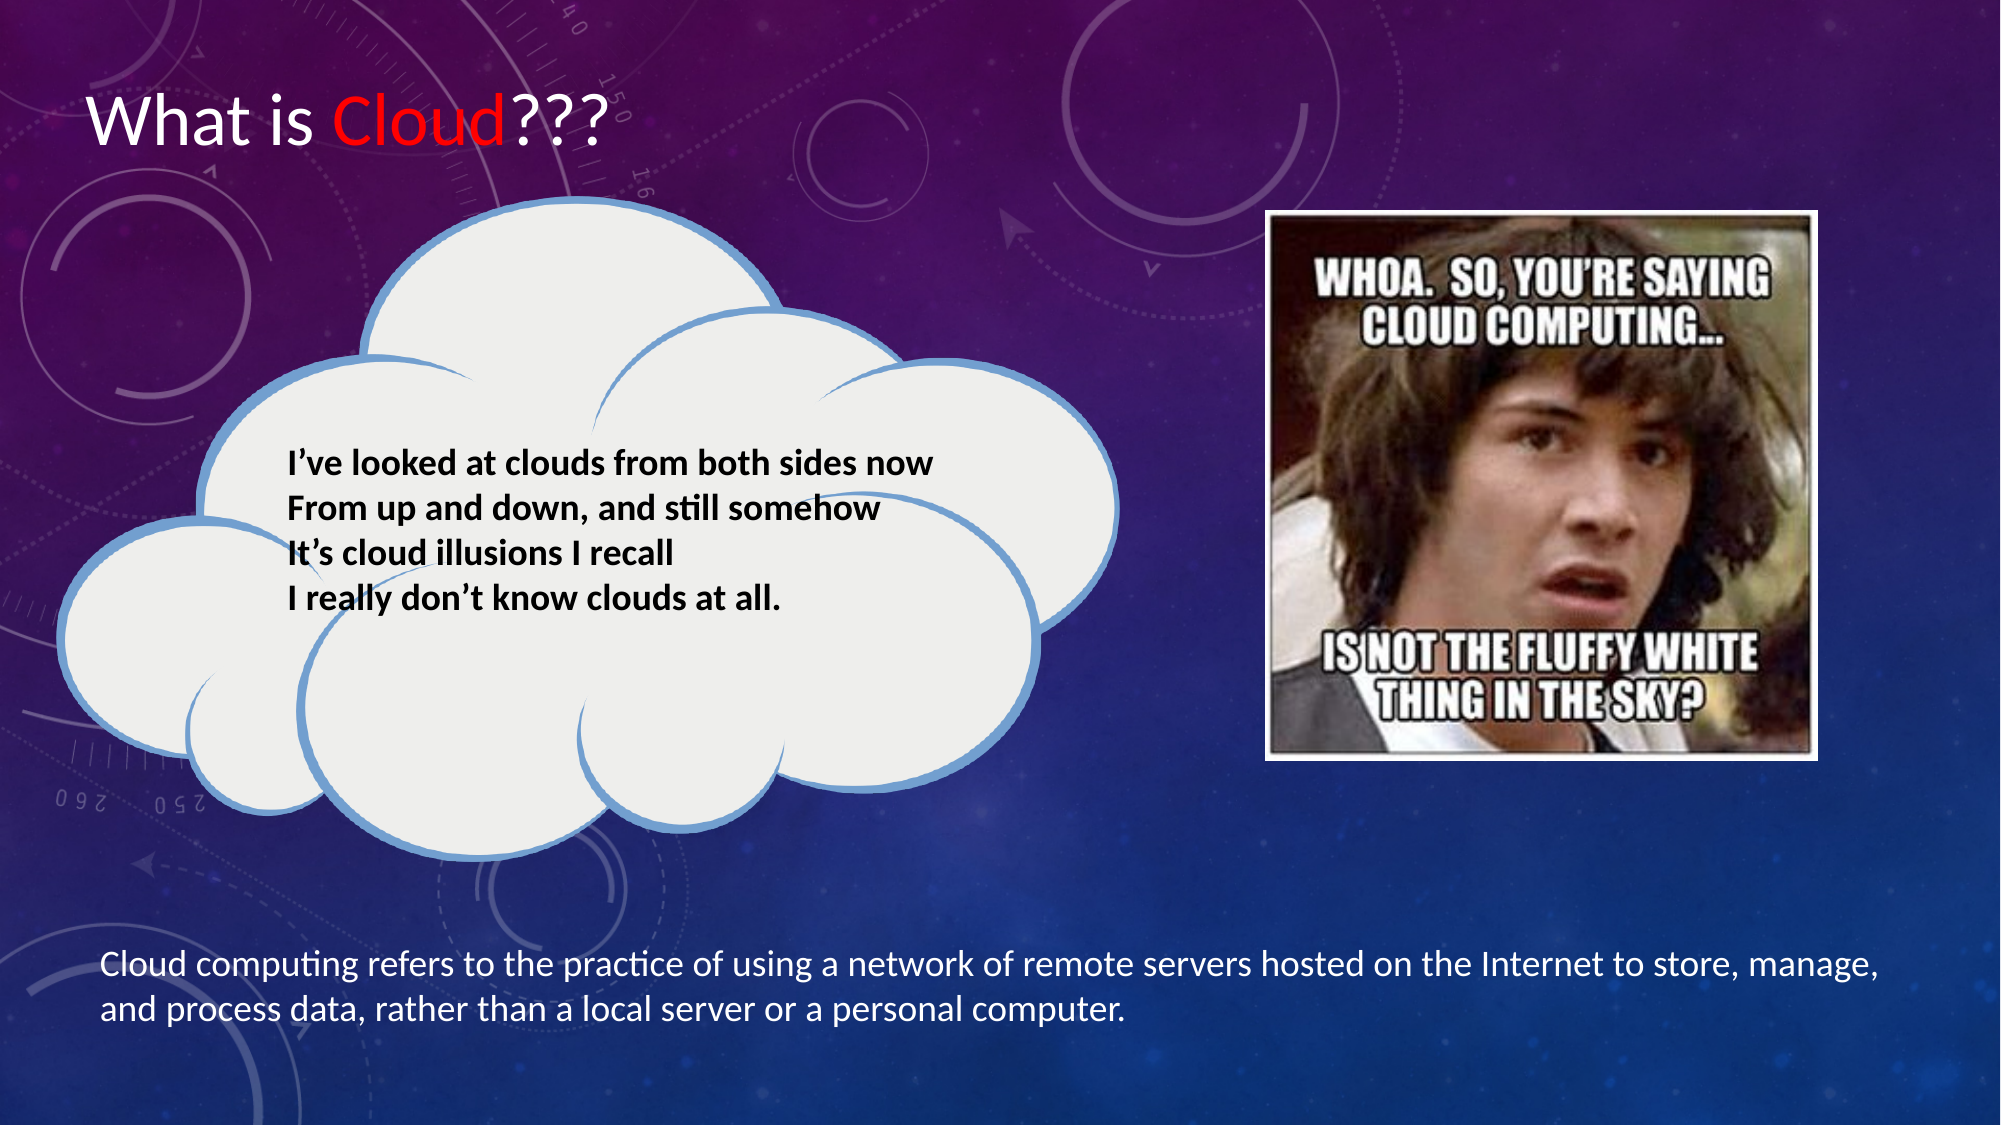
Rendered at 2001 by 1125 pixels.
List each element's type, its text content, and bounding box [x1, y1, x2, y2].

text_box What is Cloud??? [70, 63, 1218, 169]
text_box Cloud computing refers to the practice of using a network of remote servers hosted on the Internet to store, manage, and process data, rather than a local server or a personal computer. [85, 931, 1947, 1037]
picture [0, 0, 2001, 1125]
